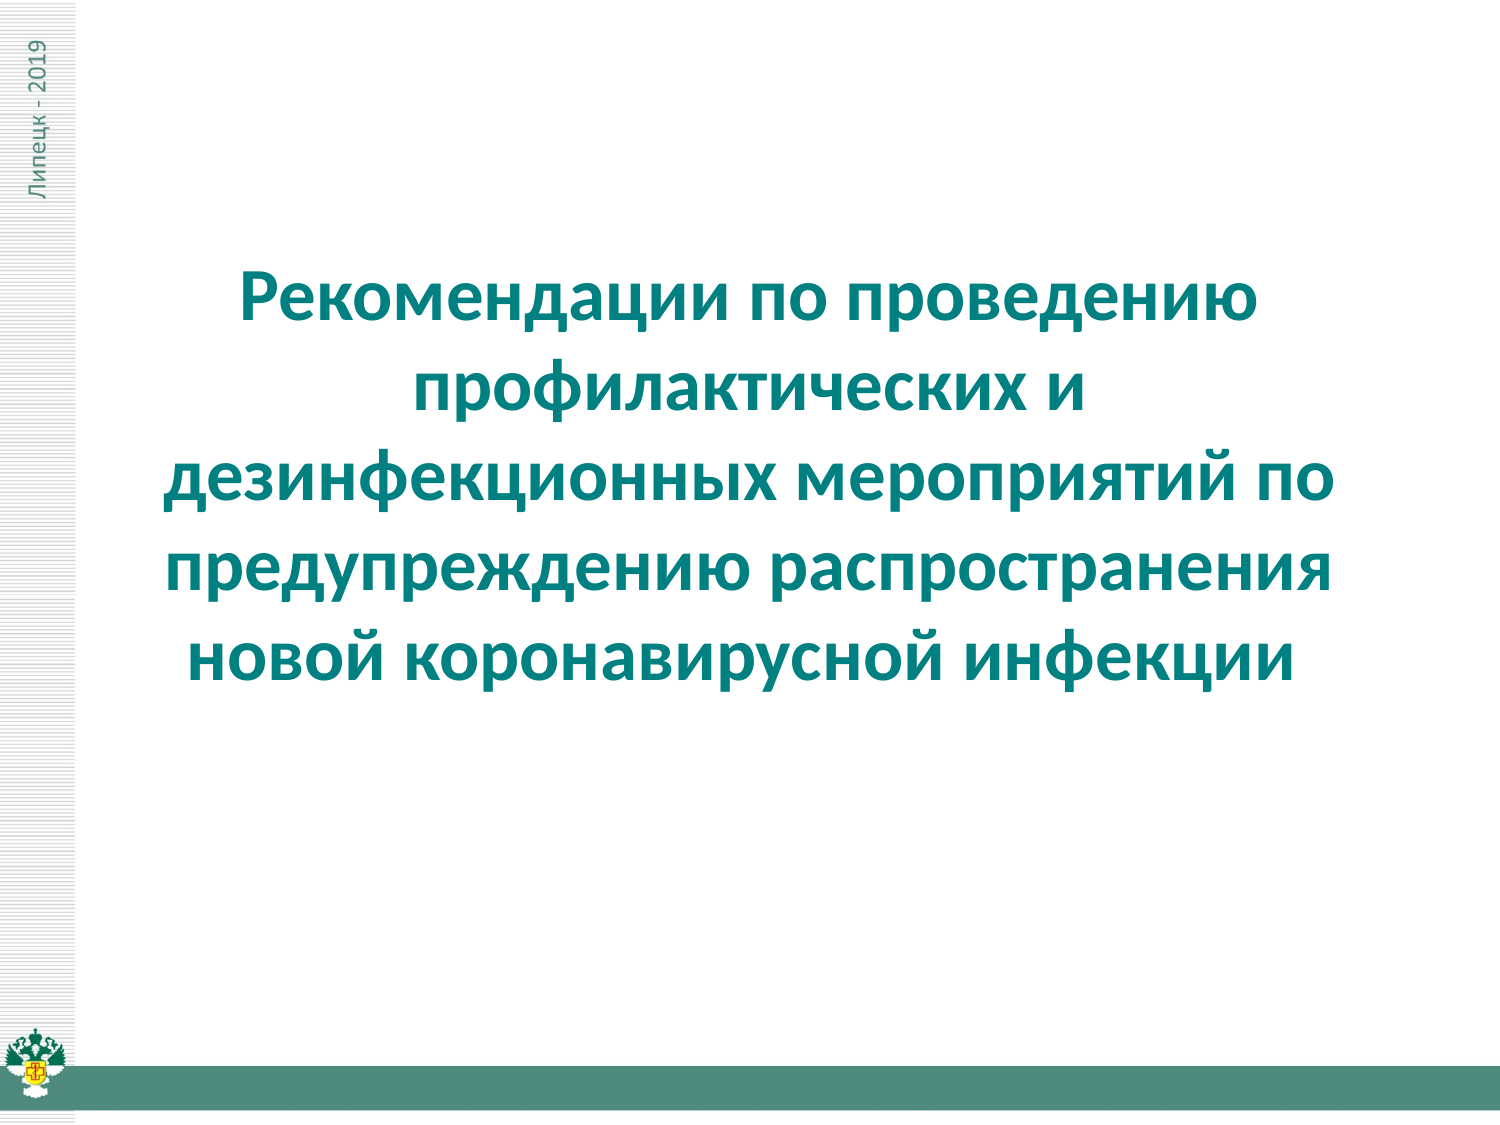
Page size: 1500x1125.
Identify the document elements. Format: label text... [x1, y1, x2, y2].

title Рекомендации по проведению профилактических и дезинфекционных мероприятий по предупреждению распространения новой коронавирусной инфекции [112, 349, 1388, 591]
picture [0, 0, 1500, 1125]
